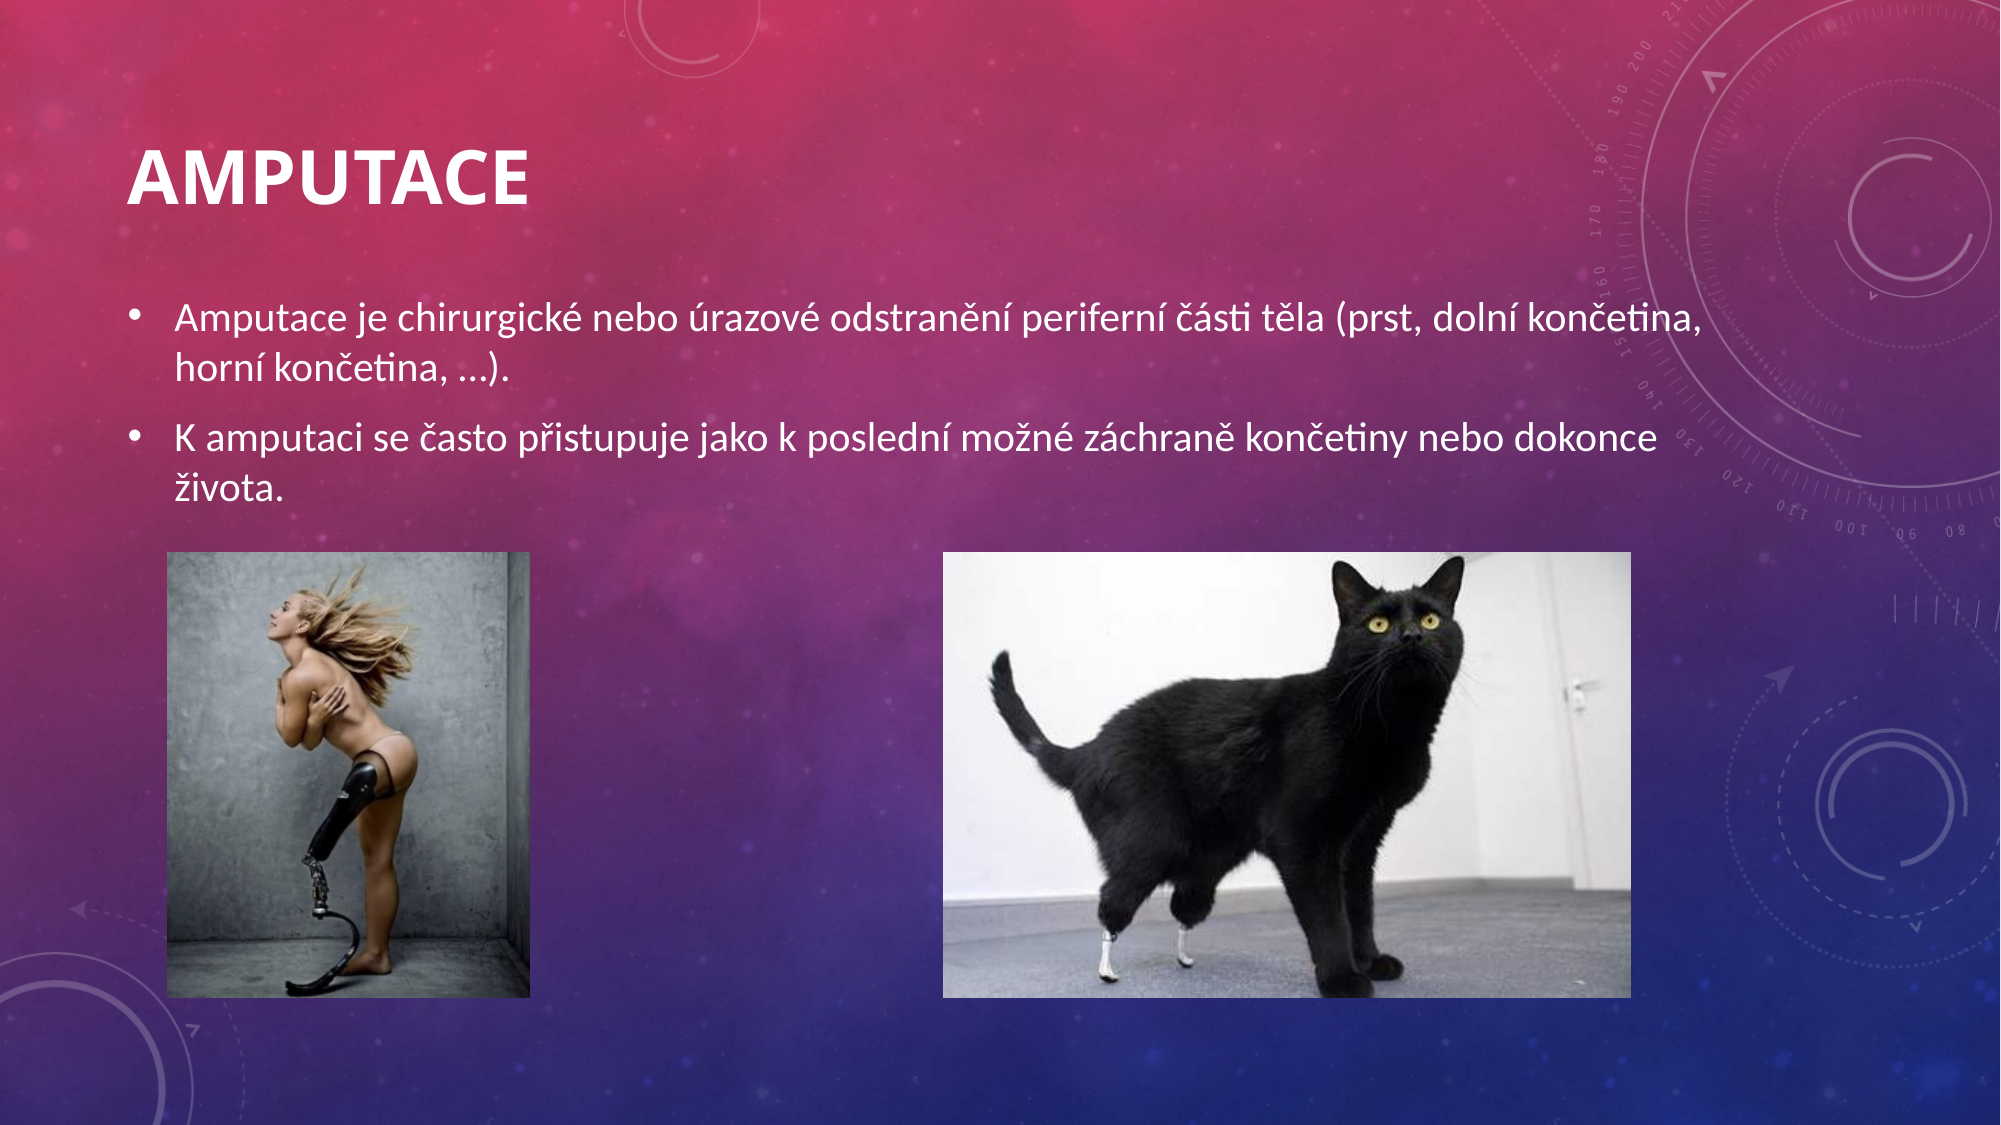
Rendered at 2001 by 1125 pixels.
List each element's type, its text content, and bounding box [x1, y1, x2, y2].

list Amputace je chirurgické nebo úrazové odstranění periferní části těla (prst, dolní končetina, horní končetina, …). K amputaci se často přistupuje jako k poslední možné záchraně končetiny nebo dokonce života. [112, 100, 1775, 699]
picture [0, 0, 2001, 1125]
